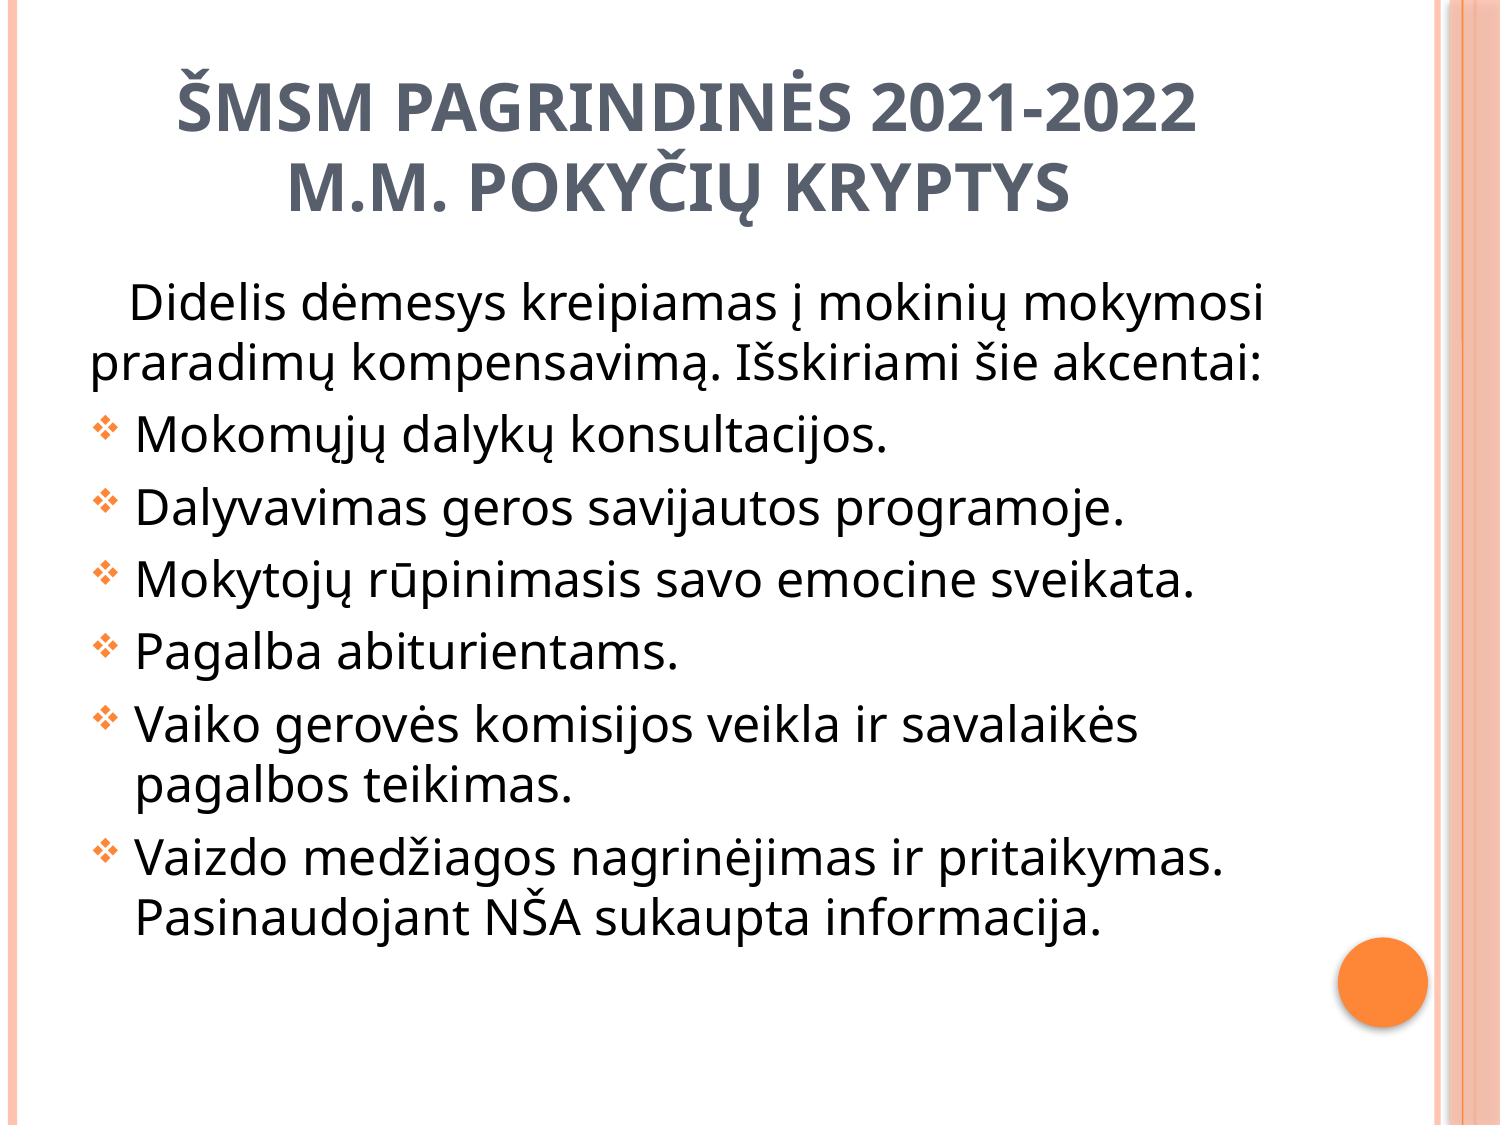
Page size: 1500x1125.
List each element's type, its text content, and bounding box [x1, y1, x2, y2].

list Didelis dėmesys kreipiamas į mokinių mokymosi praradimų kompensavimą. Išskiriami šie akcentai: Mokomųjų dalykų konsultacijos. Dalyvavimas geros savijautos programoje. Mokytojų rūpinimasis savo emocine sveikata. Pagalba abiturientams. Vaiko gerovės komisijos veikla ir savalaikės pagalbos teikimas. Vaizdo medžiagos nagrinėjimas ir pritaikymas. Pasinaudojant NŠA sukaupta informacija. [75, 262, 1300, 1062]
title ŠMSM pagrindinės 2021-2022 m.m. pokyčių kryptys [75, 45, 1300, 233]
